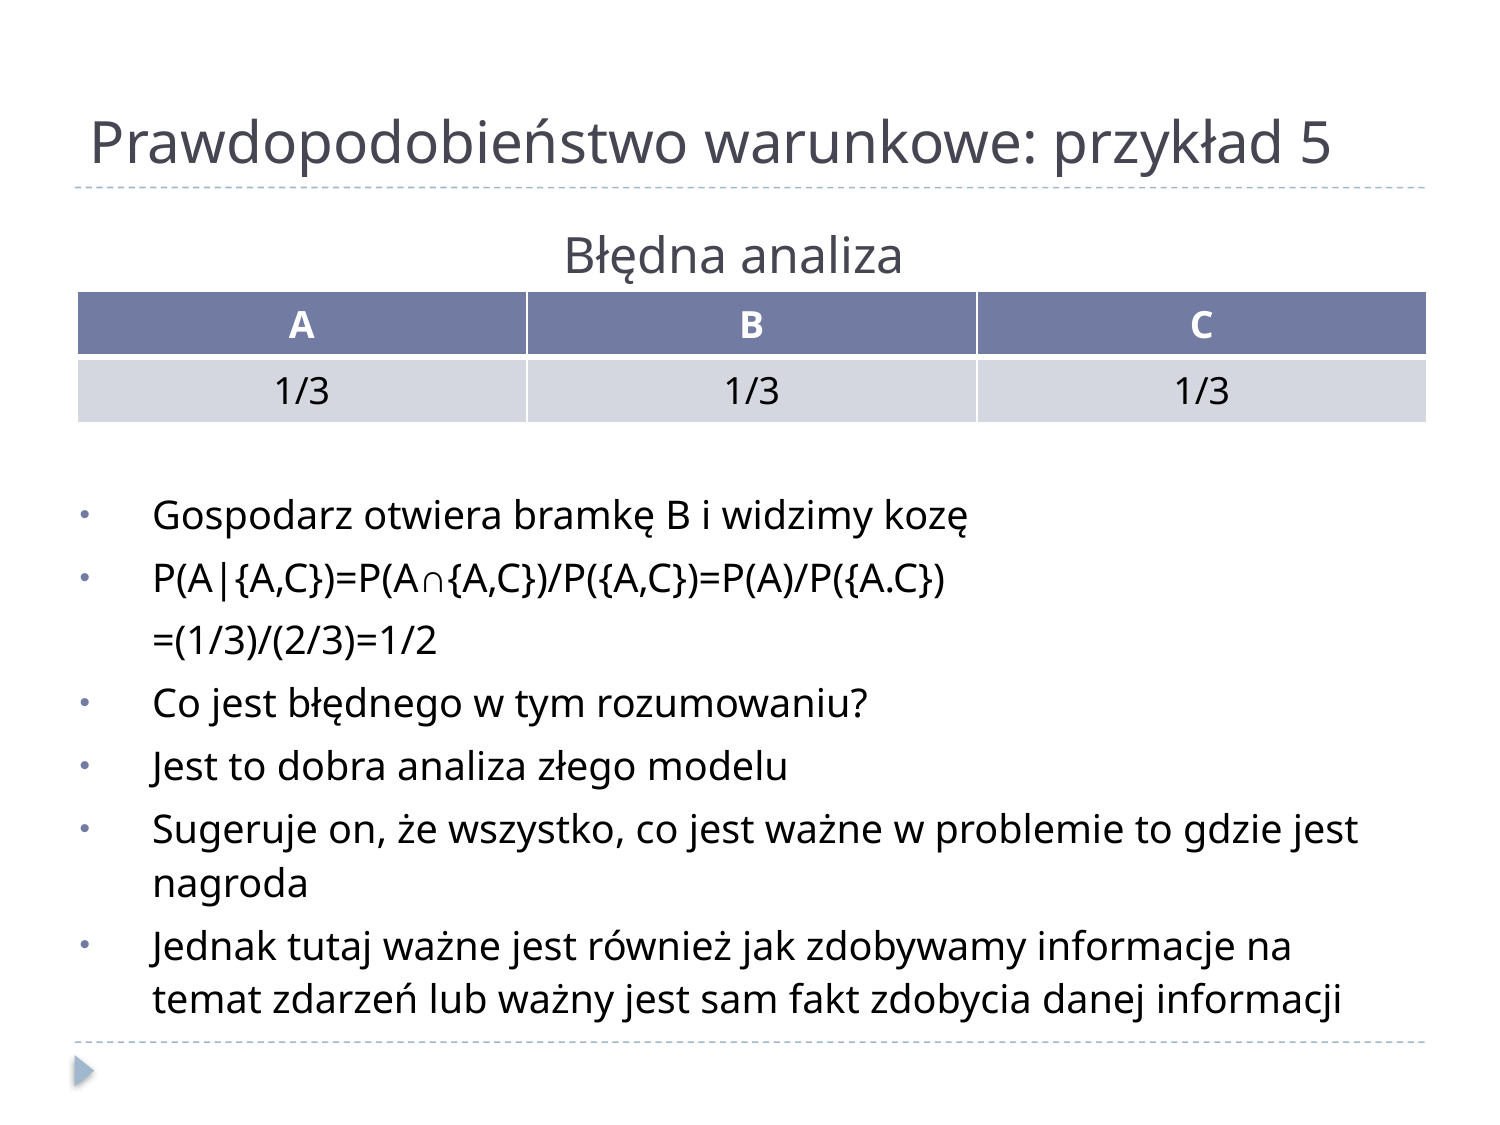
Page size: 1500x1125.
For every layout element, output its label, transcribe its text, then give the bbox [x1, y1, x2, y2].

title Błędna analiza [549, 188, 1176, 290]
table_header B [528, 292, 976, 354]
table_header C [978, 292, 1426, 354]
table_header A [78, 292, 526, 354]
table_cell 1/3 [78, 360, 526, 422]
text_box Gospodarz otwiera bramkę B i widzimy kozę P(A|{A,C})=P(A∩{A,C})/P({A,C})=P(A)/P({A.C}) =(1/3)/(2/3)=1/2 Co jest błędnego w tym rozumowaniu? Jest to dobra analiza złego modelu Sugeruje on, że wszystko, co jest ważne w problemie to gdzie jest nagroda Jednak tutaj ważne jest również jak zdobywamy informacje na temat zdarzeń lub ważny jest sam fakt zdobycia danej informacji [64, 479, 1415, 1035]
table_cell 1/3 [528, 360, 976, 422]
table_cell 1/3 [978, 360, 1426, 422]
text_box Prawdopodobieństwo warunkowe: przykład 5 [74, 24, 1425, 188]
